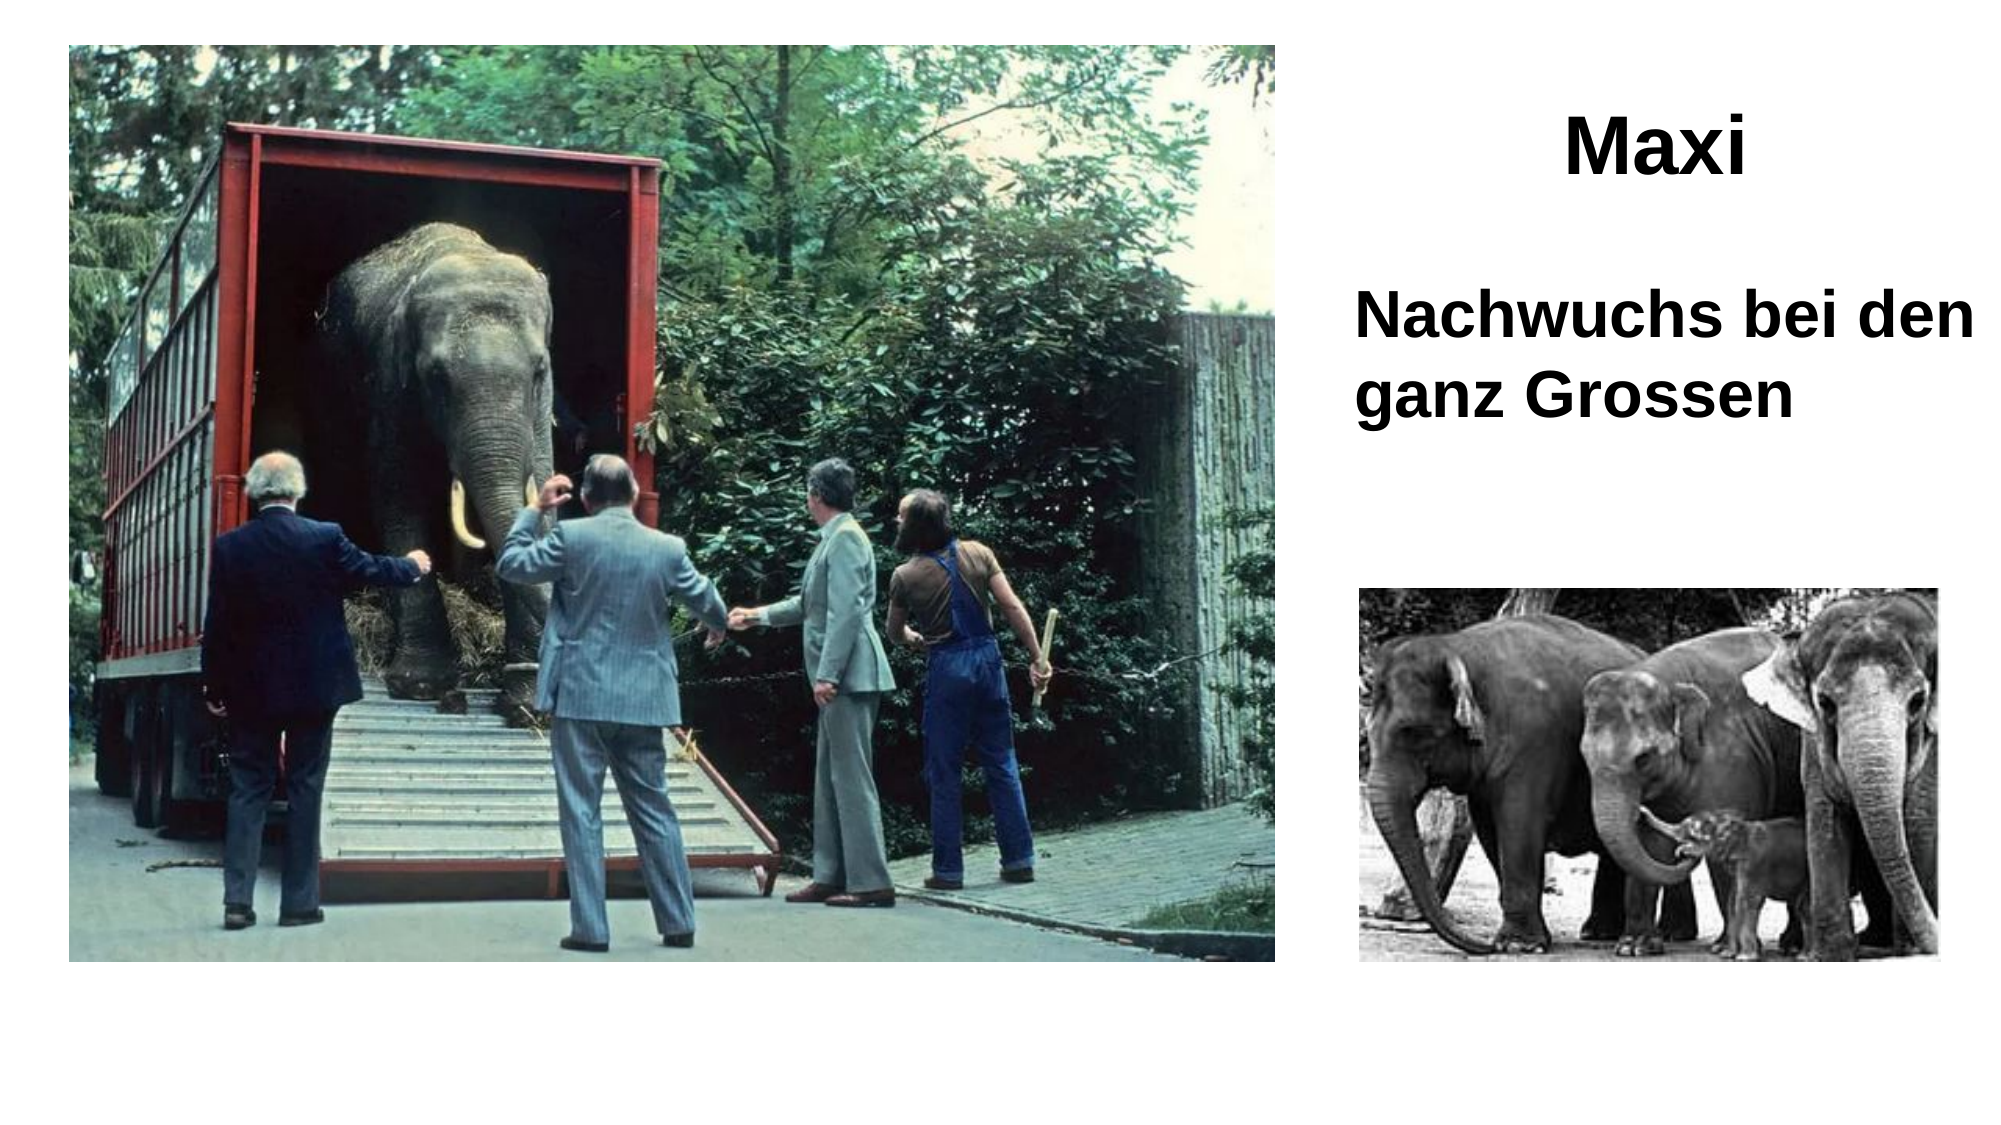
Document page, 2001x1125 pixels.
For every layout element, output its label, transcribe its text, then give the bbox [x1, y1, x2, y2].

picture [69, 45, 1275, 962]
picture [1359, 588, 1941, 962]
text_box Maxi Nachwuchs bei den ganz Grossen [1339, 83, 2000, 439]
